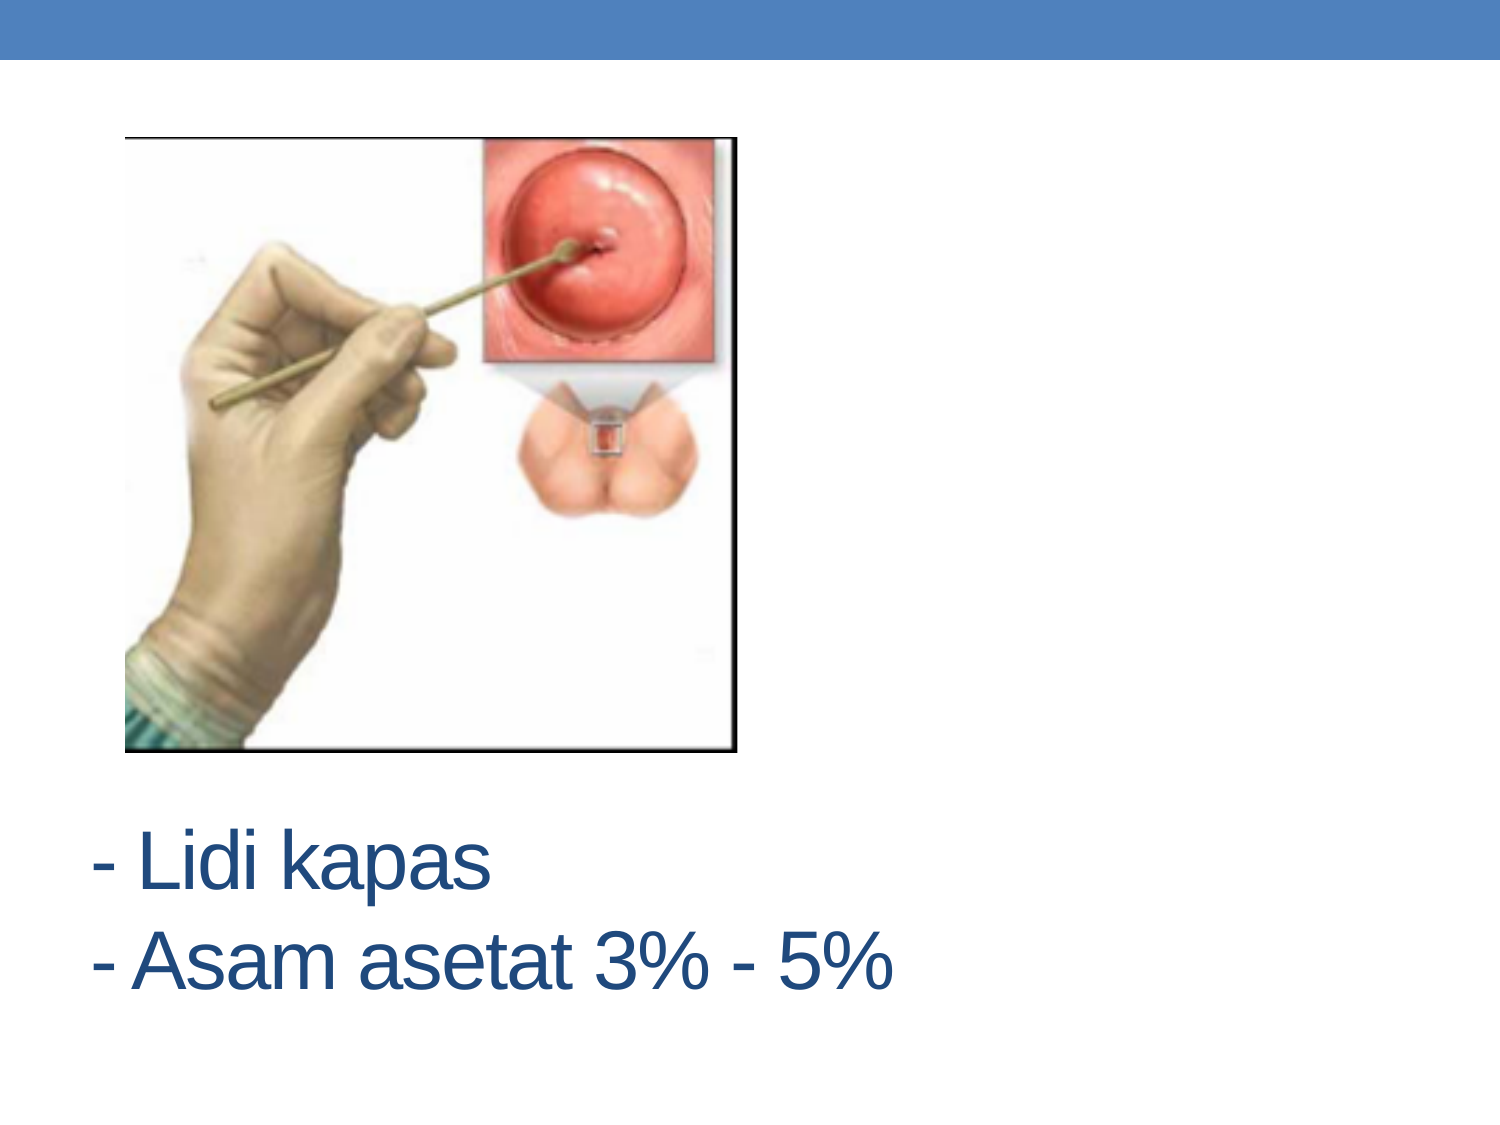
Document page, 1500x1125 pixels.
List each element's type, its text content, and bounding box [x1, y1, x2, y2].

title - Lidi kapas - Asam asetat 3% - 5% [75, 774, 1425, 1038]
picture [124, 137, 738, 753]
